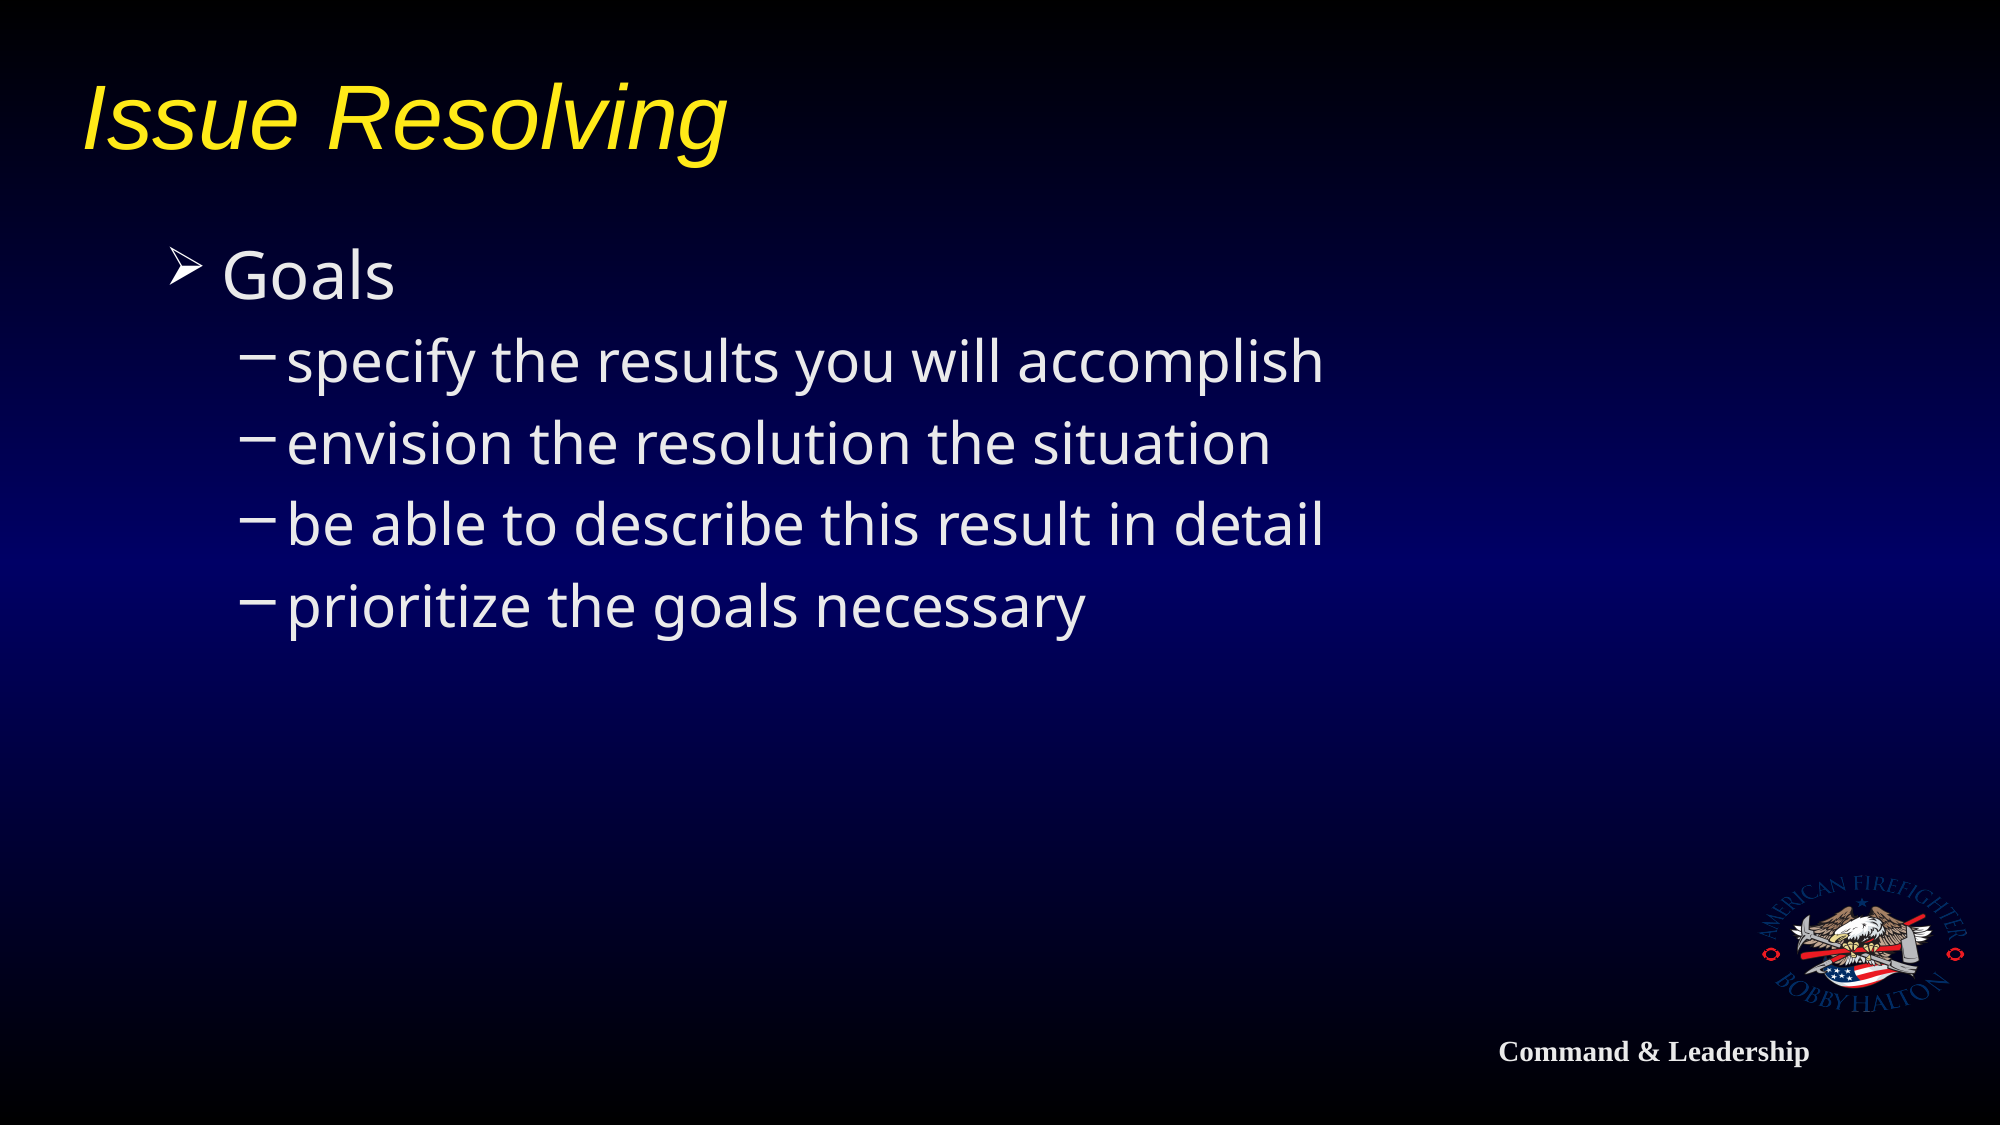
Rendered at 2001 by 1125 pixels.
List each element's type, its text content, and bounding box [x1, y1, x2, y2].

list Goals specify the results you will accomplish envision the resolution the situation be able to describe this result in detail prioritize the goals necessary [150, 224, 1900, 963]
picture [1753, 862, 1971, 1025]
footer Command & Leadership [1483, 1025, 2000, 1100]
title Issue Resolving [66, 37, 1950, 188]
